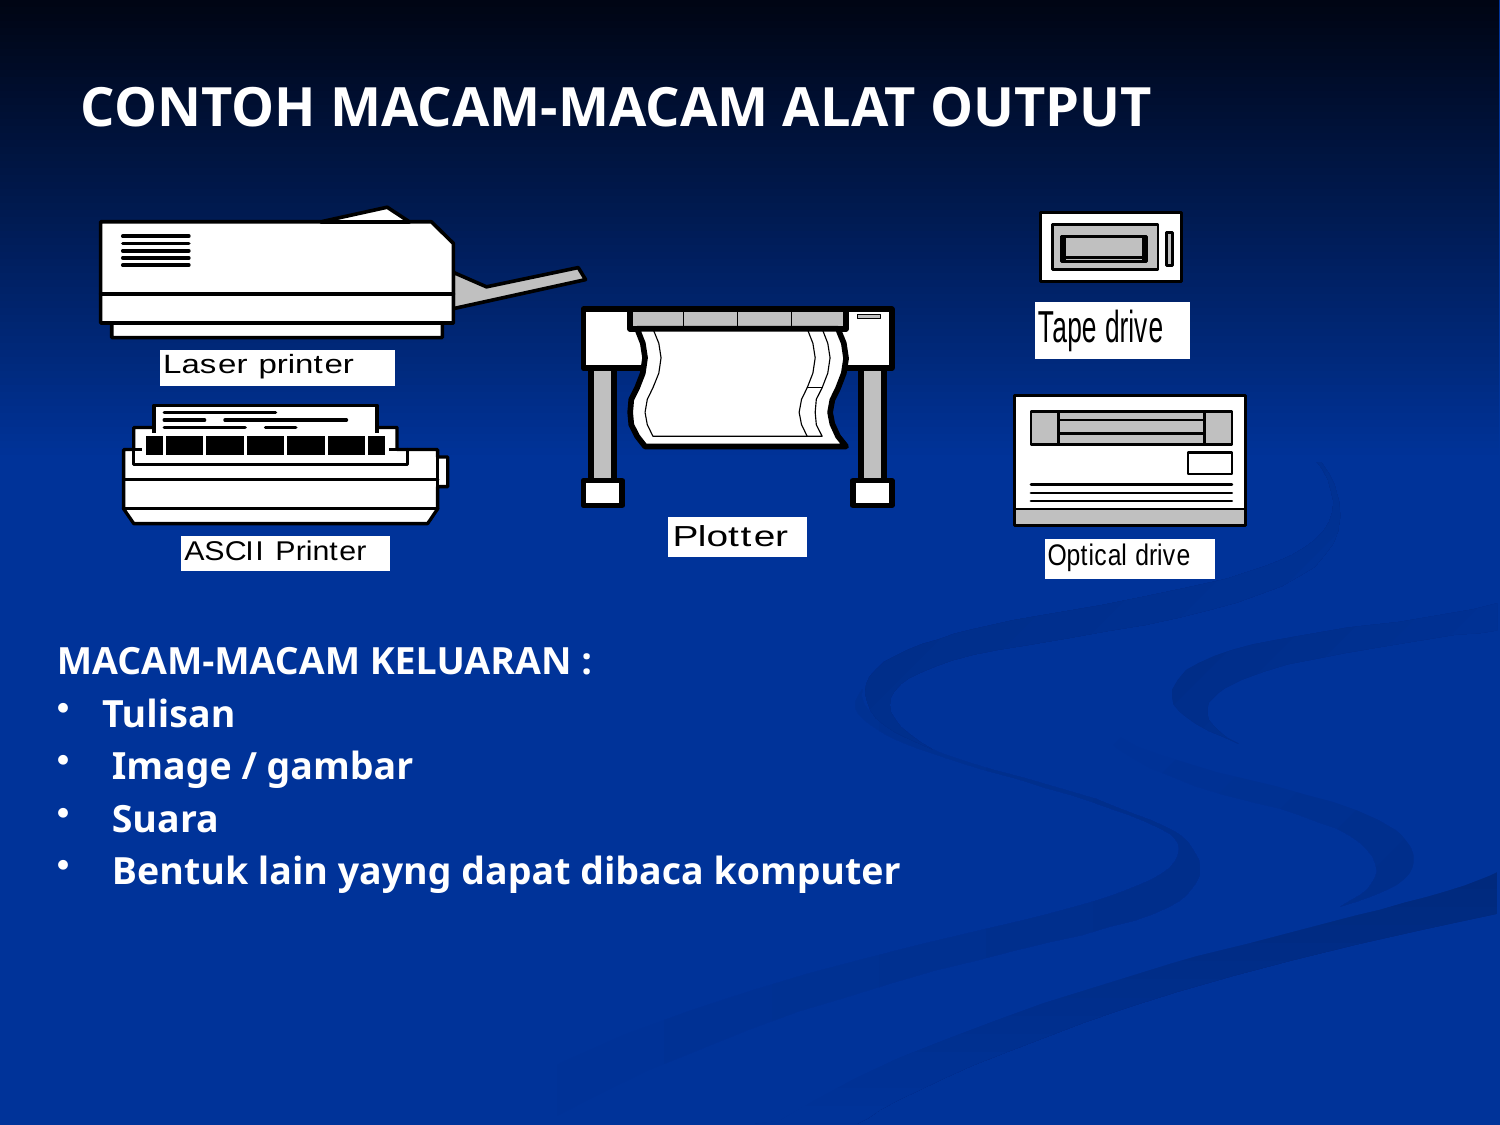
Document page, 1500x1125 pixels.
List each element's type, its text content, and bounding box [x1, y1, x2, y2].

text_box CONTOH MACAM-MACAM ALAT OUTPUT [65, 65, 1375, 146]
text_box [949, 199, 1276, 388]
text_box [978, 387, 1285, 596]
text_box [74, 199, 601, 401]
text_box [499, 299, 973, 576]
text_box MACAM-MACAM KELUARAN : Tulisan Image / gambar Suara Bentuk lain yayng dapat dibaca komputer [41, 629, 917, 900]
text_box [99, 400, 475, 588]
